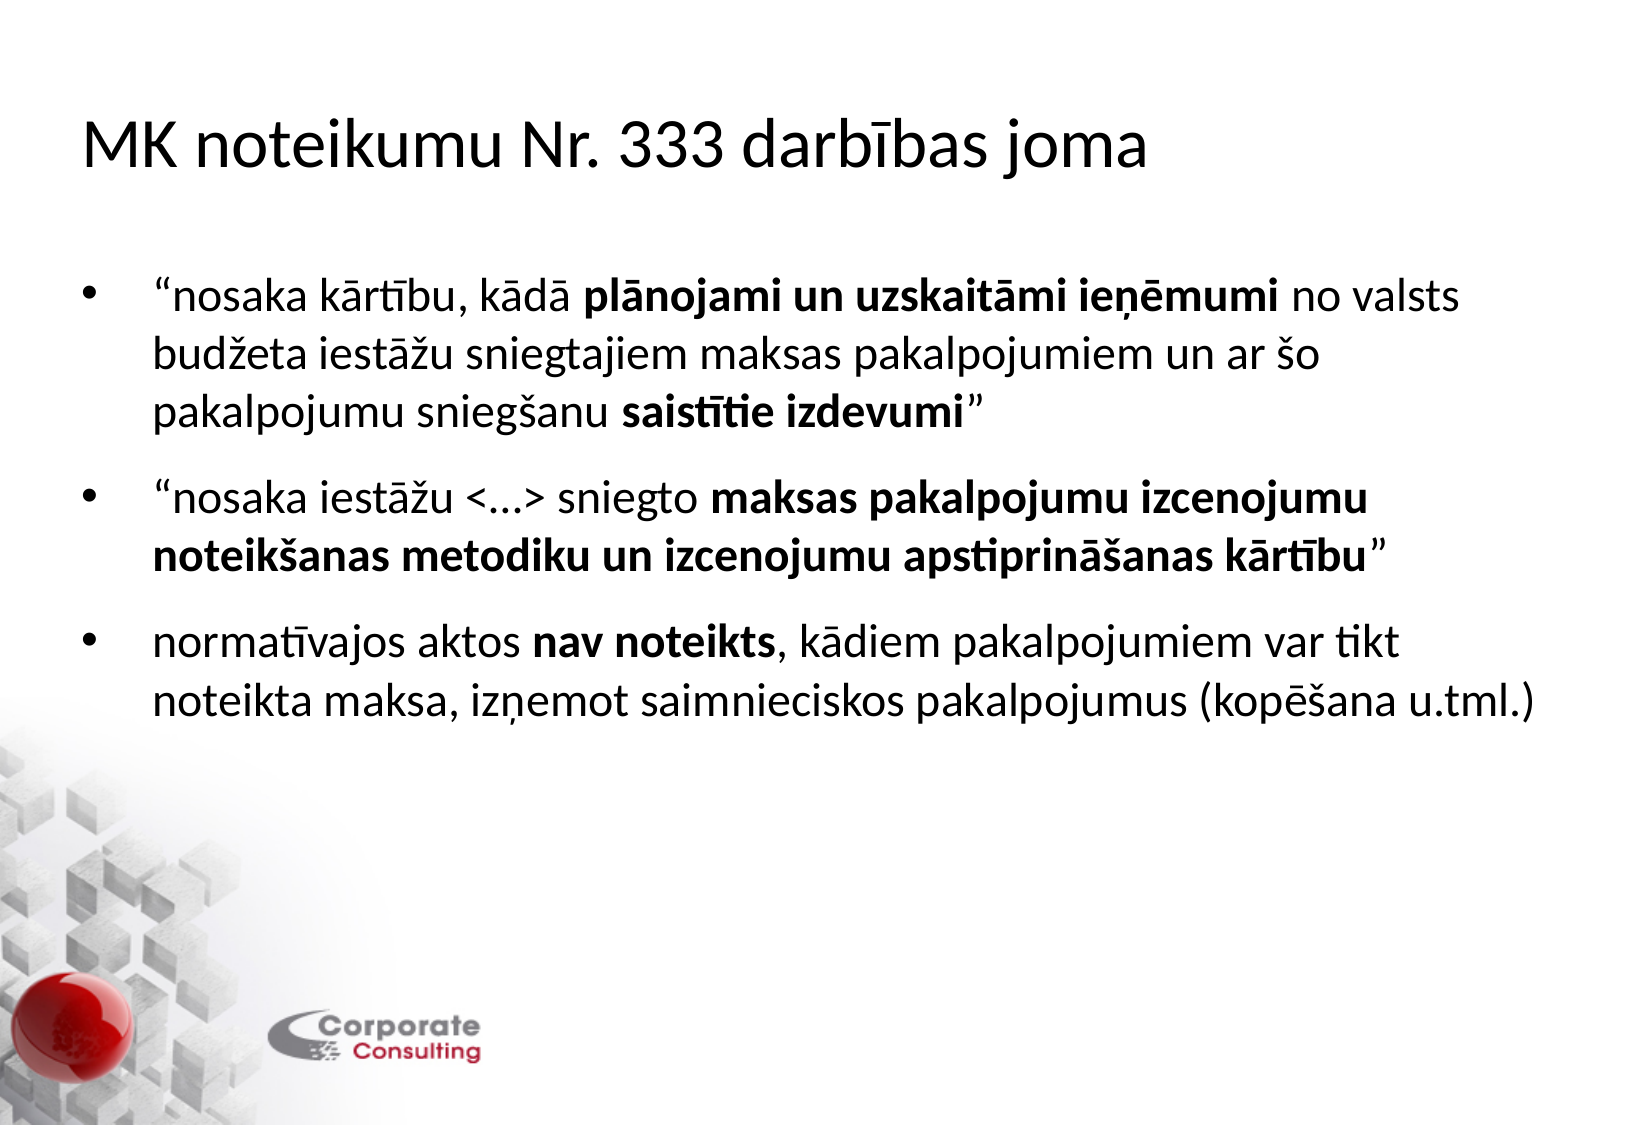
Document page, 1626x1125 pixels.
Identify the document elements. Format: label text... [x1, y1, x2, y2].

title MK noteikumu Nr. 333 darbības joma [81, 44, 1544, 233]
list “nosaka kārtību, kādā plānojami un uzskaitāmi ieņēmumi no valsts budžeta iestāžu sniegtajiem maksas pakalpojumiem un ar šo pakalpojumu sniegšanu saistītie izdevumi” “nosaka iestāžu <…> sniegto maksas pakalpojumu izcenojumu noteikšanas metodiku un izcenojumu apstiprināšanas kārtību” normatīvajos aktos nav noteikts, kādiem pakalpojumiem var tikt noteikta maksa, izņemot saimnieciskos pakalpojumus (kopēšana u.tml.) [81, 263, 1544, 1006]
picture [0, 0, 1625, 1125]
